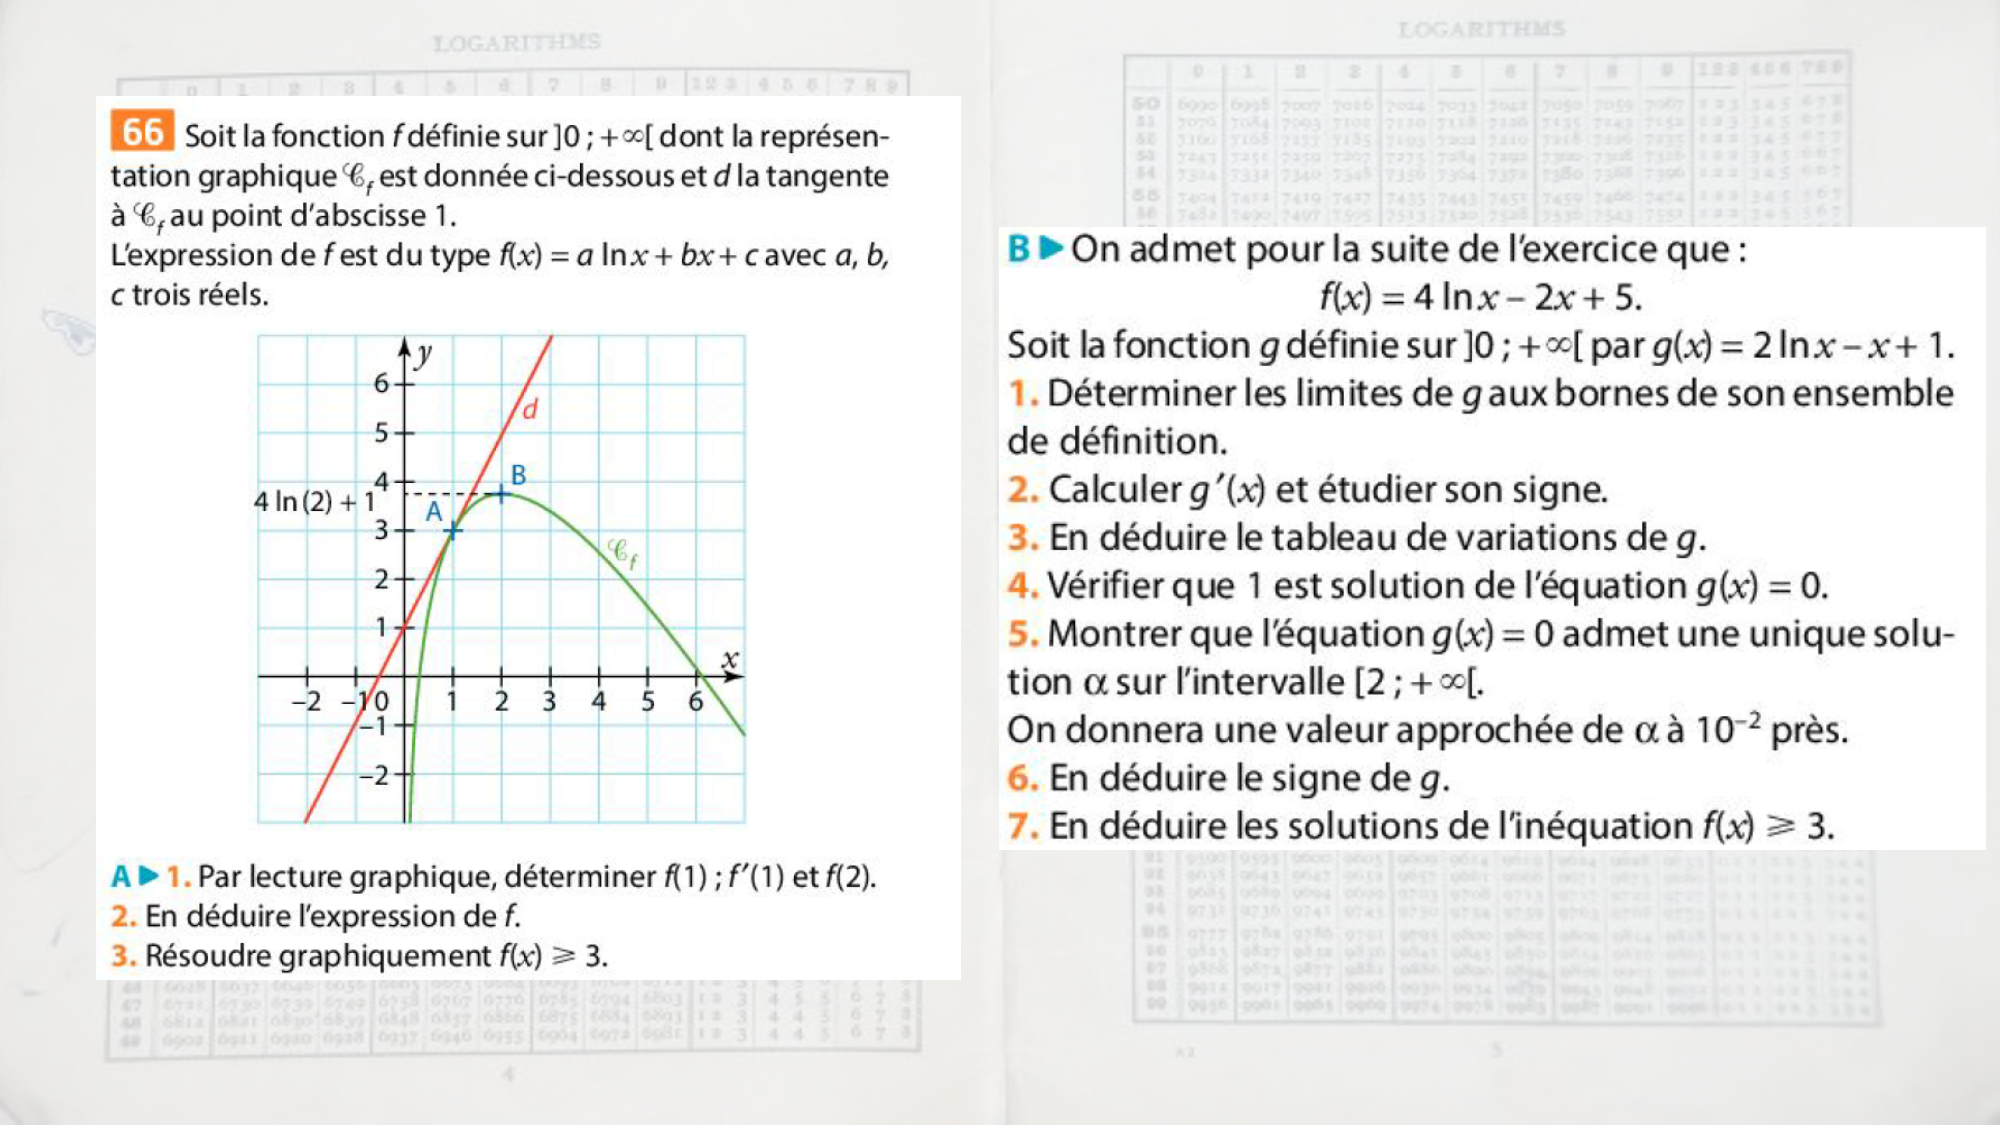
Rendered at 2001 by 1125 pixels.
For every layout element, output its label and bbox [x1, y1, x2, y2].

picture [999, 227, 1986, 850]
picture [96, 96, 961, 980]
